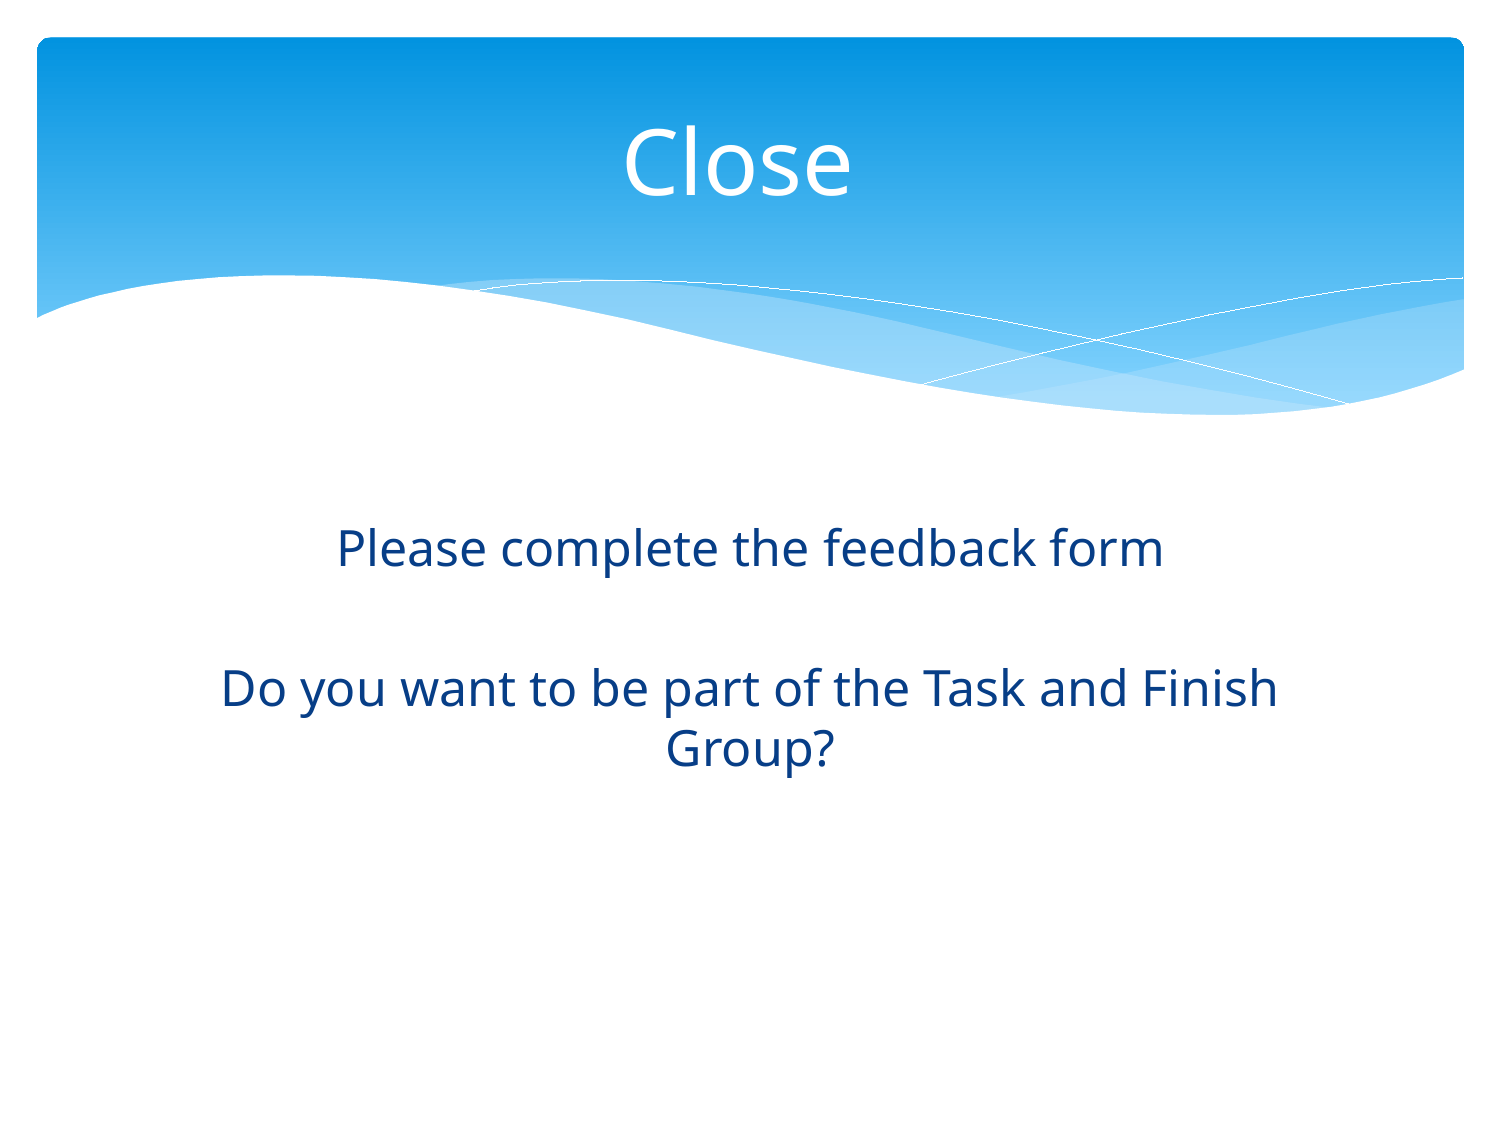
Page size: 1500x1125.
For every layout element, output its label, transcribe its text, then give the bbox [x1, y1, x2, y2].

list Please complete the feedback form Do you want to be part of the Task and Finish Group? [143, 438, 1359, 1005]
title Close [75, 55, 1425, 261]
